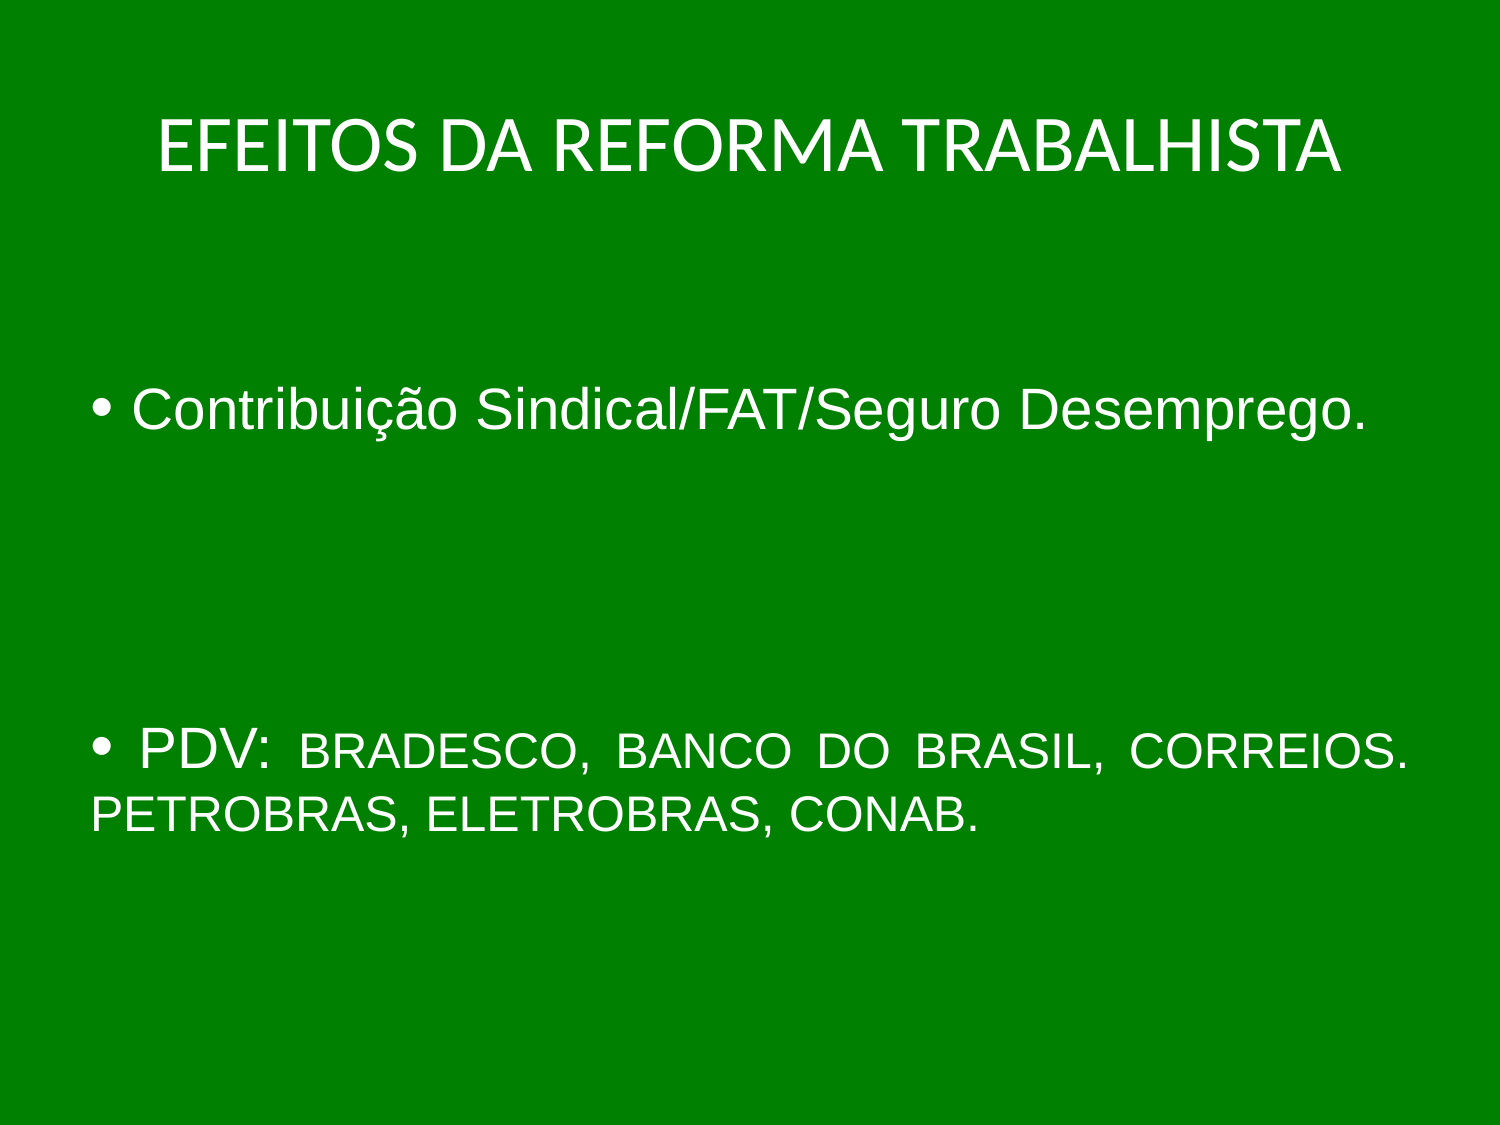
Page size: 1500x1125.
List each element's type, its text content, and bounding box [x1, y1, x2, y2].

list • Contribuição Sindical/FAT/Seguro Desemprego. • PDV: BRADESCO, BANCO DO BRASIL, CORREIOS. PETROBRAS, ELETROBRAS, CONAB. [75, 262, 1425, 1005]
title EFEITOS DA REFORMA TRABALHISTA [75, 45, 1425, 233]
